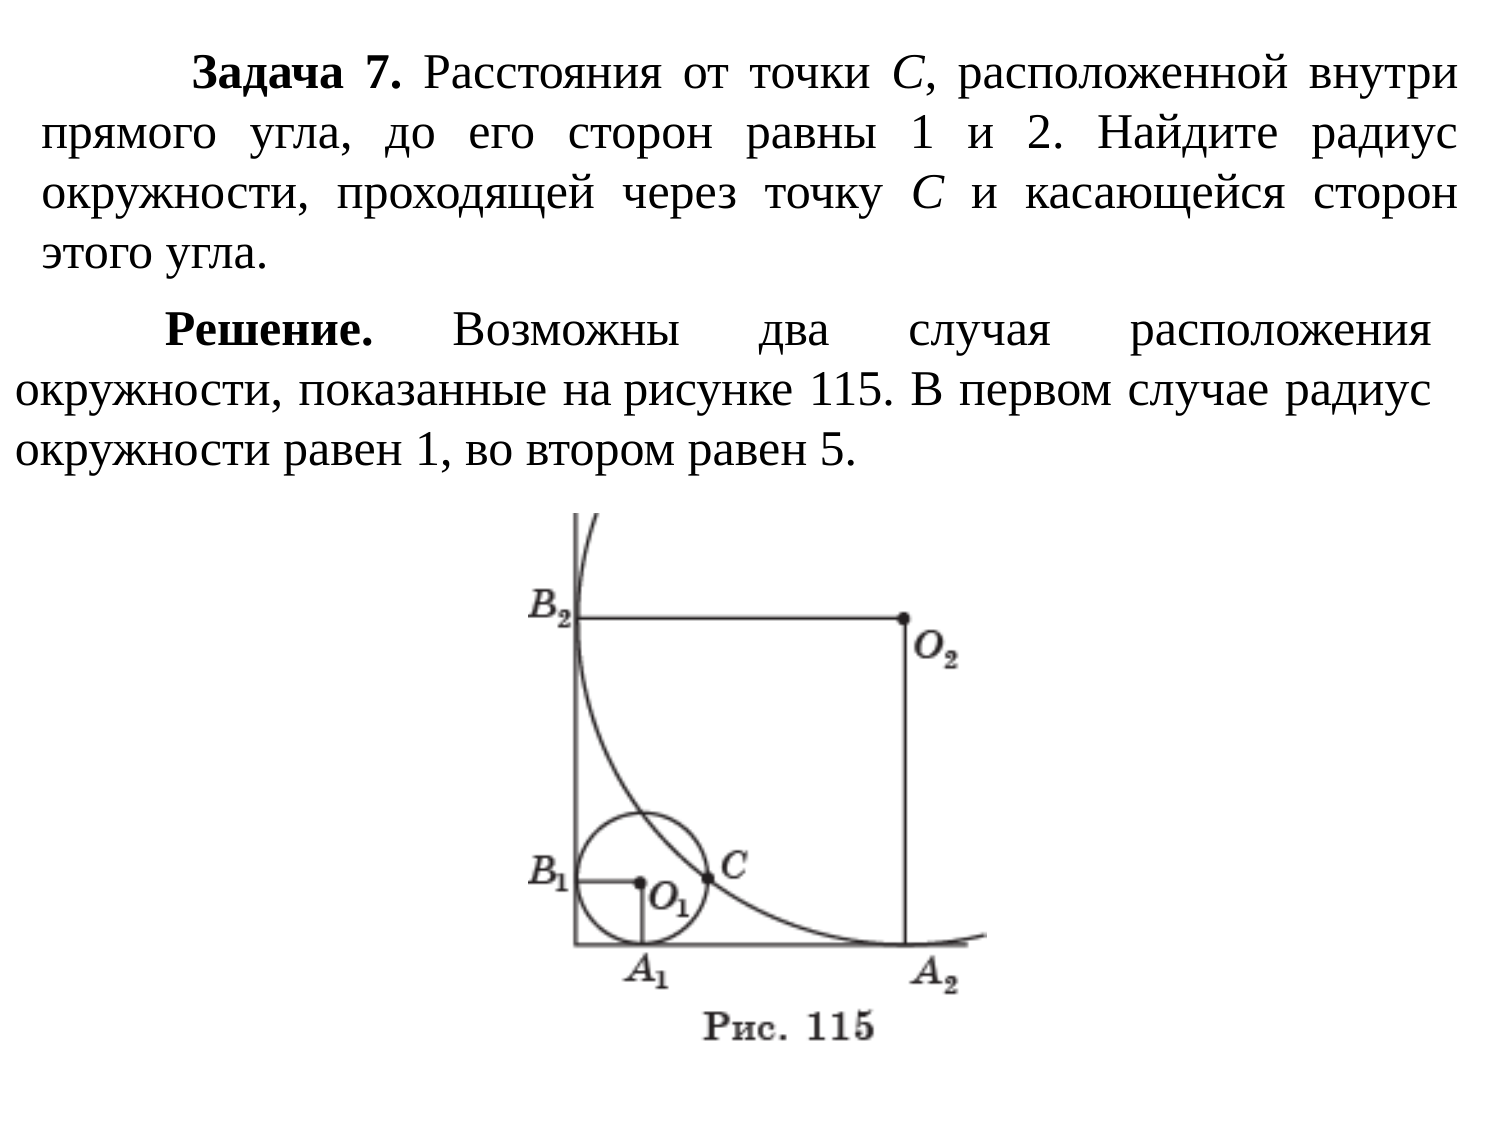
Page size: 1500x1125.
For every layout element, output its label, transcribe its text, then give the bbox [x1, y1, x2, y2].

text_box Решение. Возможны два случая расположения окружности, показанные на рисунке 115. В первом случае радиус окружности равен 1, во втором равен 5. [0, 288, 1447, 484]
text_box Задача 7. Расстояния от точки C, расположенной внутри прямого угла, до его сторон равны 1 и 2. Найдите радиус окружности, проходящей через точку C и касающейся сторон этого угла. [26, 30, 1474, 286]
picture [527, 513, 987, 1051]
